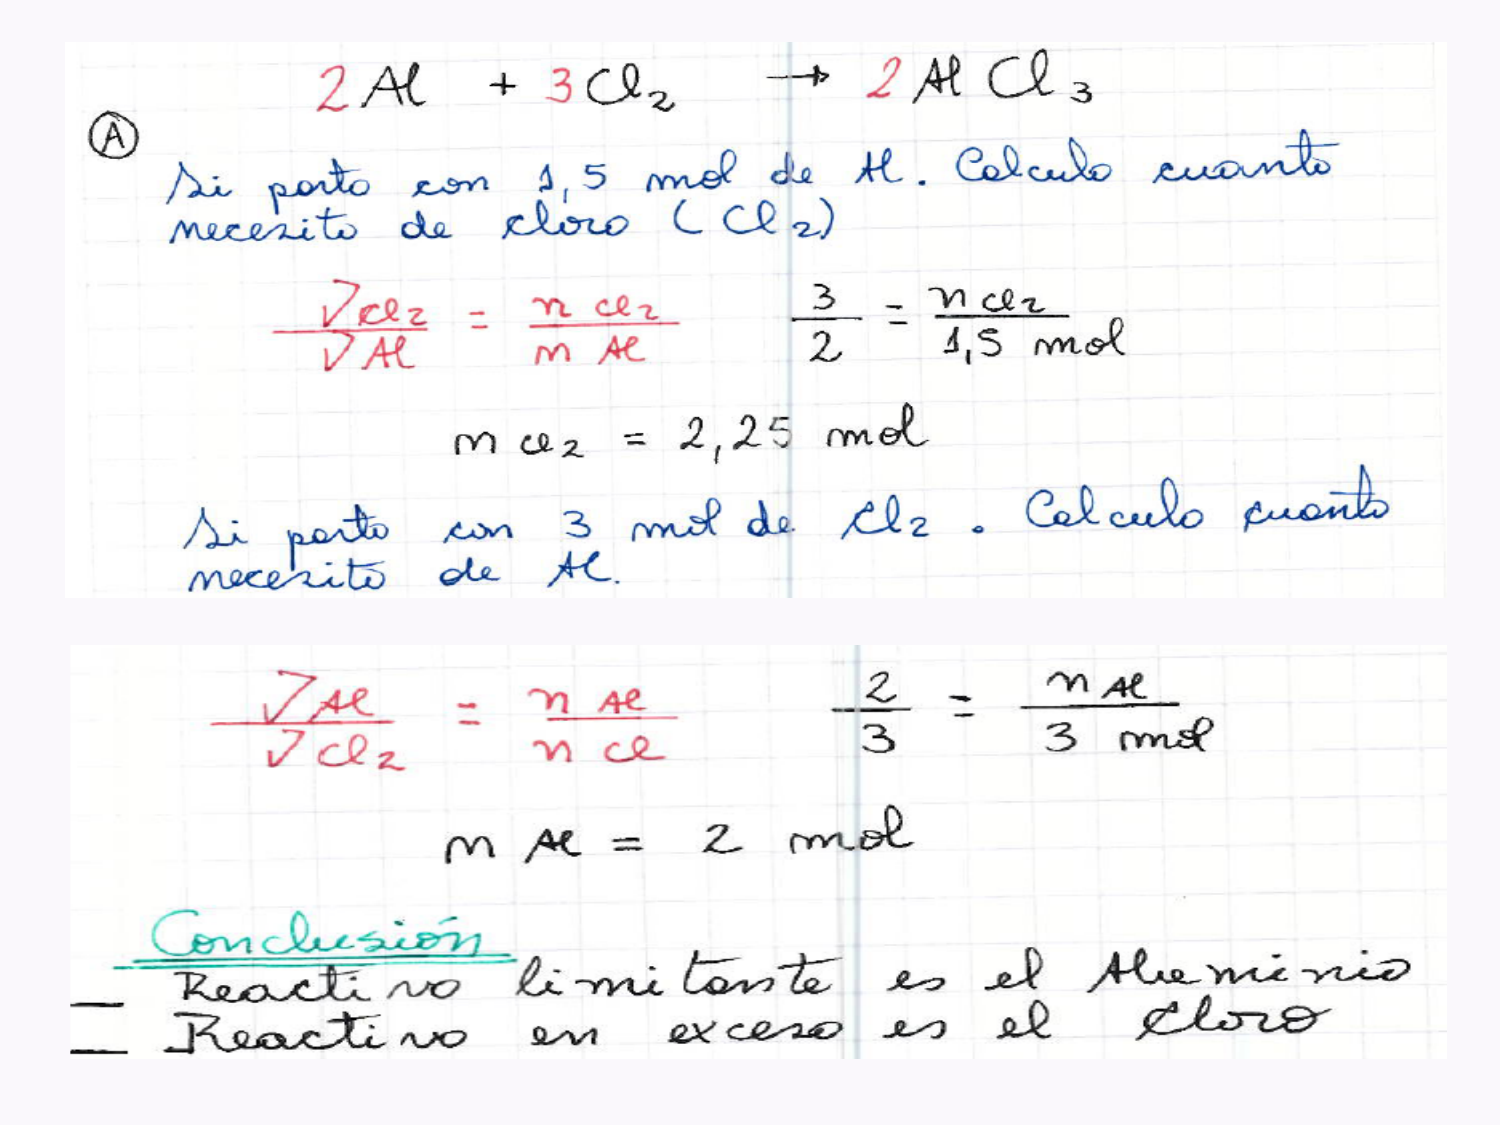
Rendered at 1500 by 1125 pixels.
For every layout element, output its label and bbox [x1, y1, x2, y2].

picture [64, 42, 1448, 599]
picture [70, 644, 1448, 1059]
